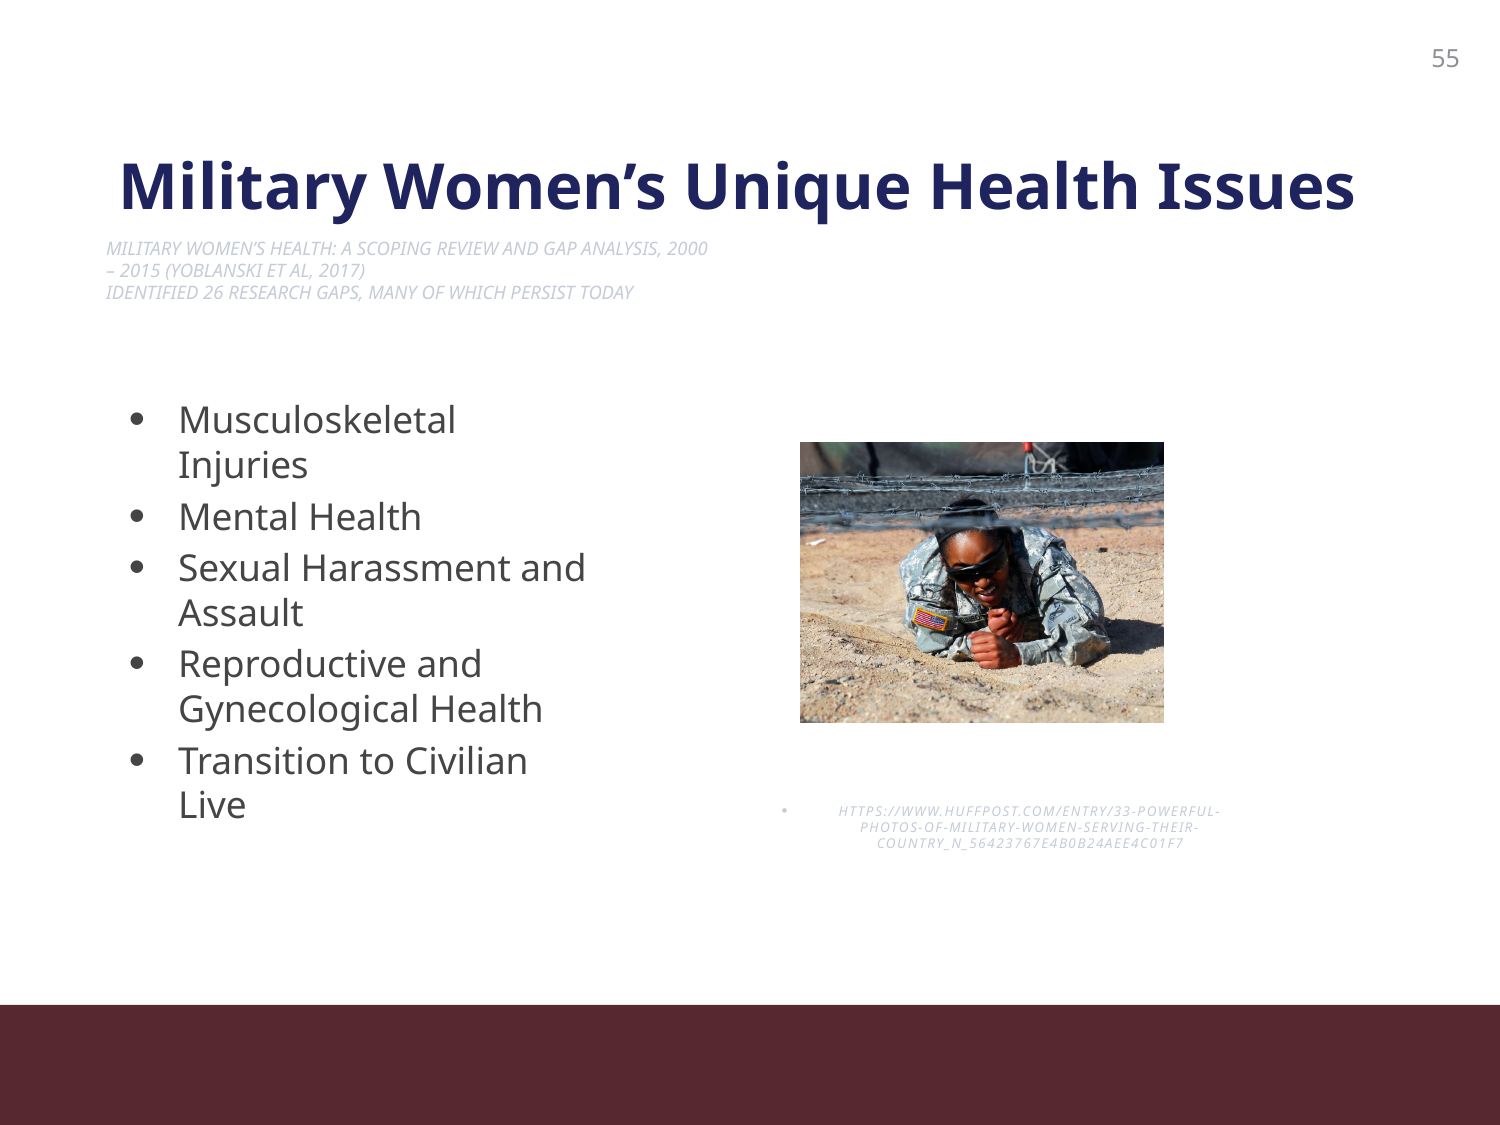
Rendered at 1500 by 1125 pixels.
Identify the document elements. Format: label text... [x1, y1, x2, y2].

list https://www.huffpost.com/entry/33-powerful-photos-of-military-women-serving-their-country_n_56423767e4b0b24aee4c01f7 [766, 781, 1245, 870]
list Military Women’s Health: A Scoping Review and Gap Analysis, 2000 – 2015 (Yoblanski et al, 2017) identified 26 research gaps, many of which persist today [91, 229, 726, 312]
title Military Women’s Unique Health Issues [91, 112, 1385, 248]
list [799, 442, 1164, 724]
list Musculoskeletal Injuries Mental Health Sexual Harassment and Assault Reproductive and Gynecological Health Transition to Civilian Live [113, 389, 606, 836]
slide_number 55 [1137, 29, 1475, 90]
